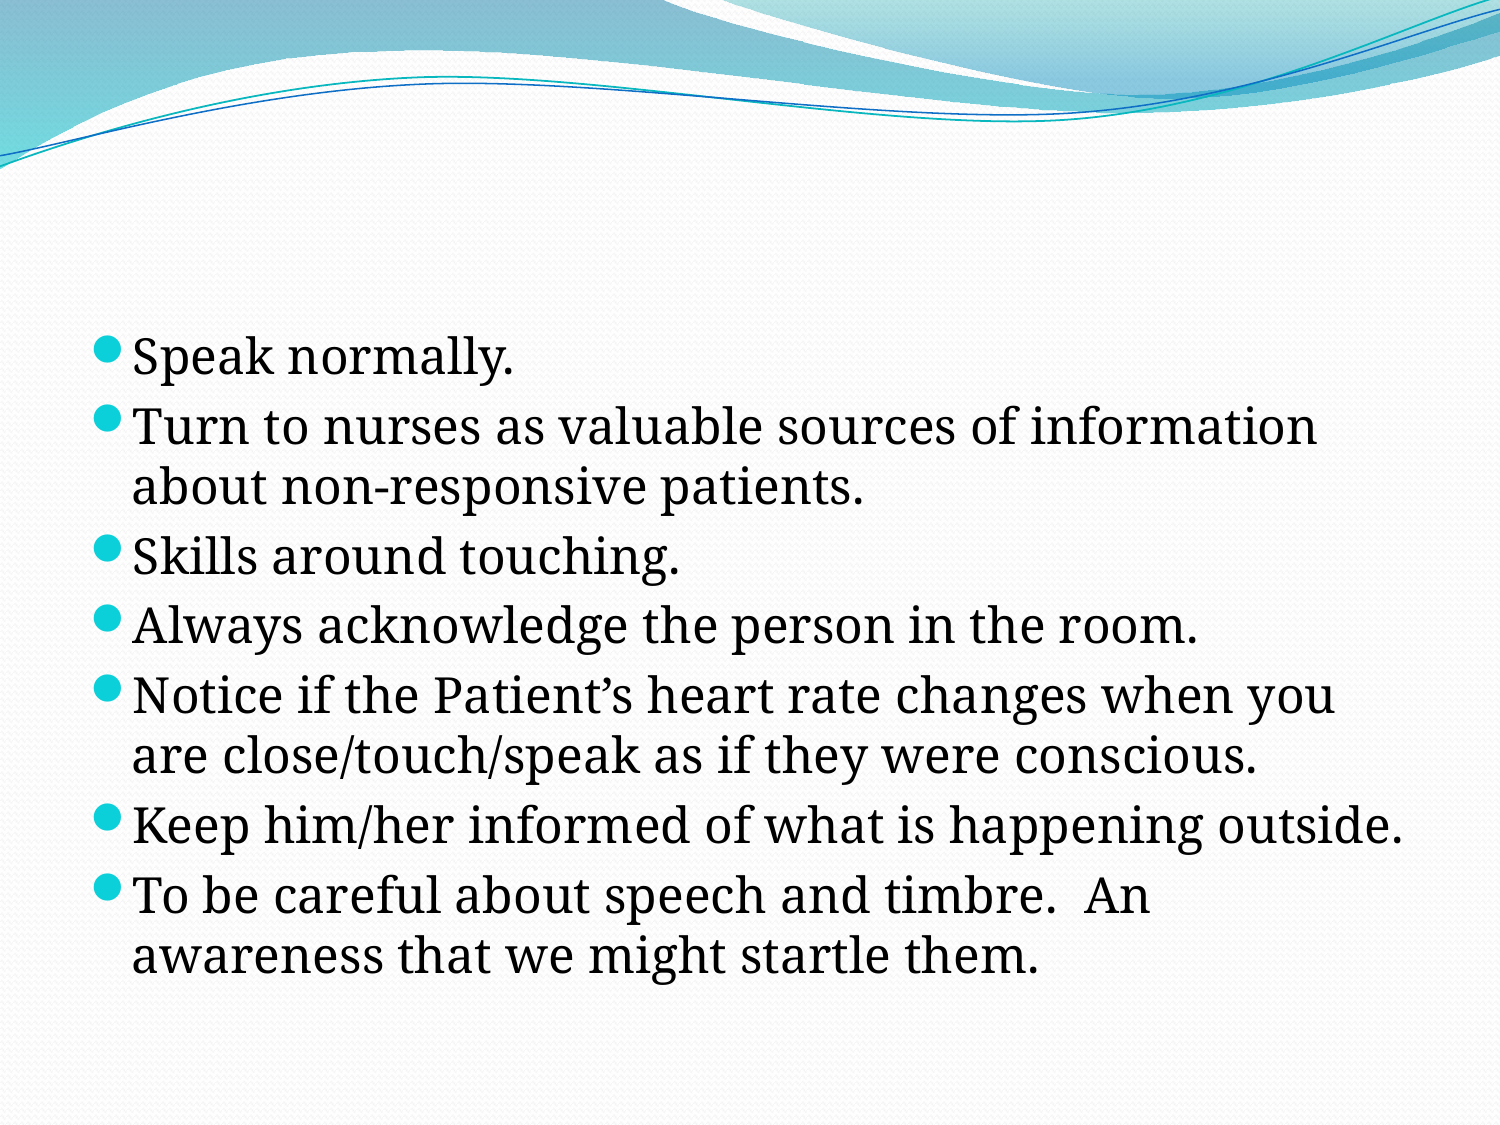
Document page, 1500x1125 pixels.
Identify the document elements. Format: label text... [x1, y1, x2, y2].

list Speak normally. Turn to nurses as valuable sources of information about non-responsive patients. Skills around touching. Always acknowledge the person in the room. Notice if the Patient’s heart rate changes when you are close/touch/speak as if they were conscious. Keep him/her informed of what is happening outside. To be careful about speech and timbre. An awareness that we might startle them. [75, 317, 1425, 1038]
